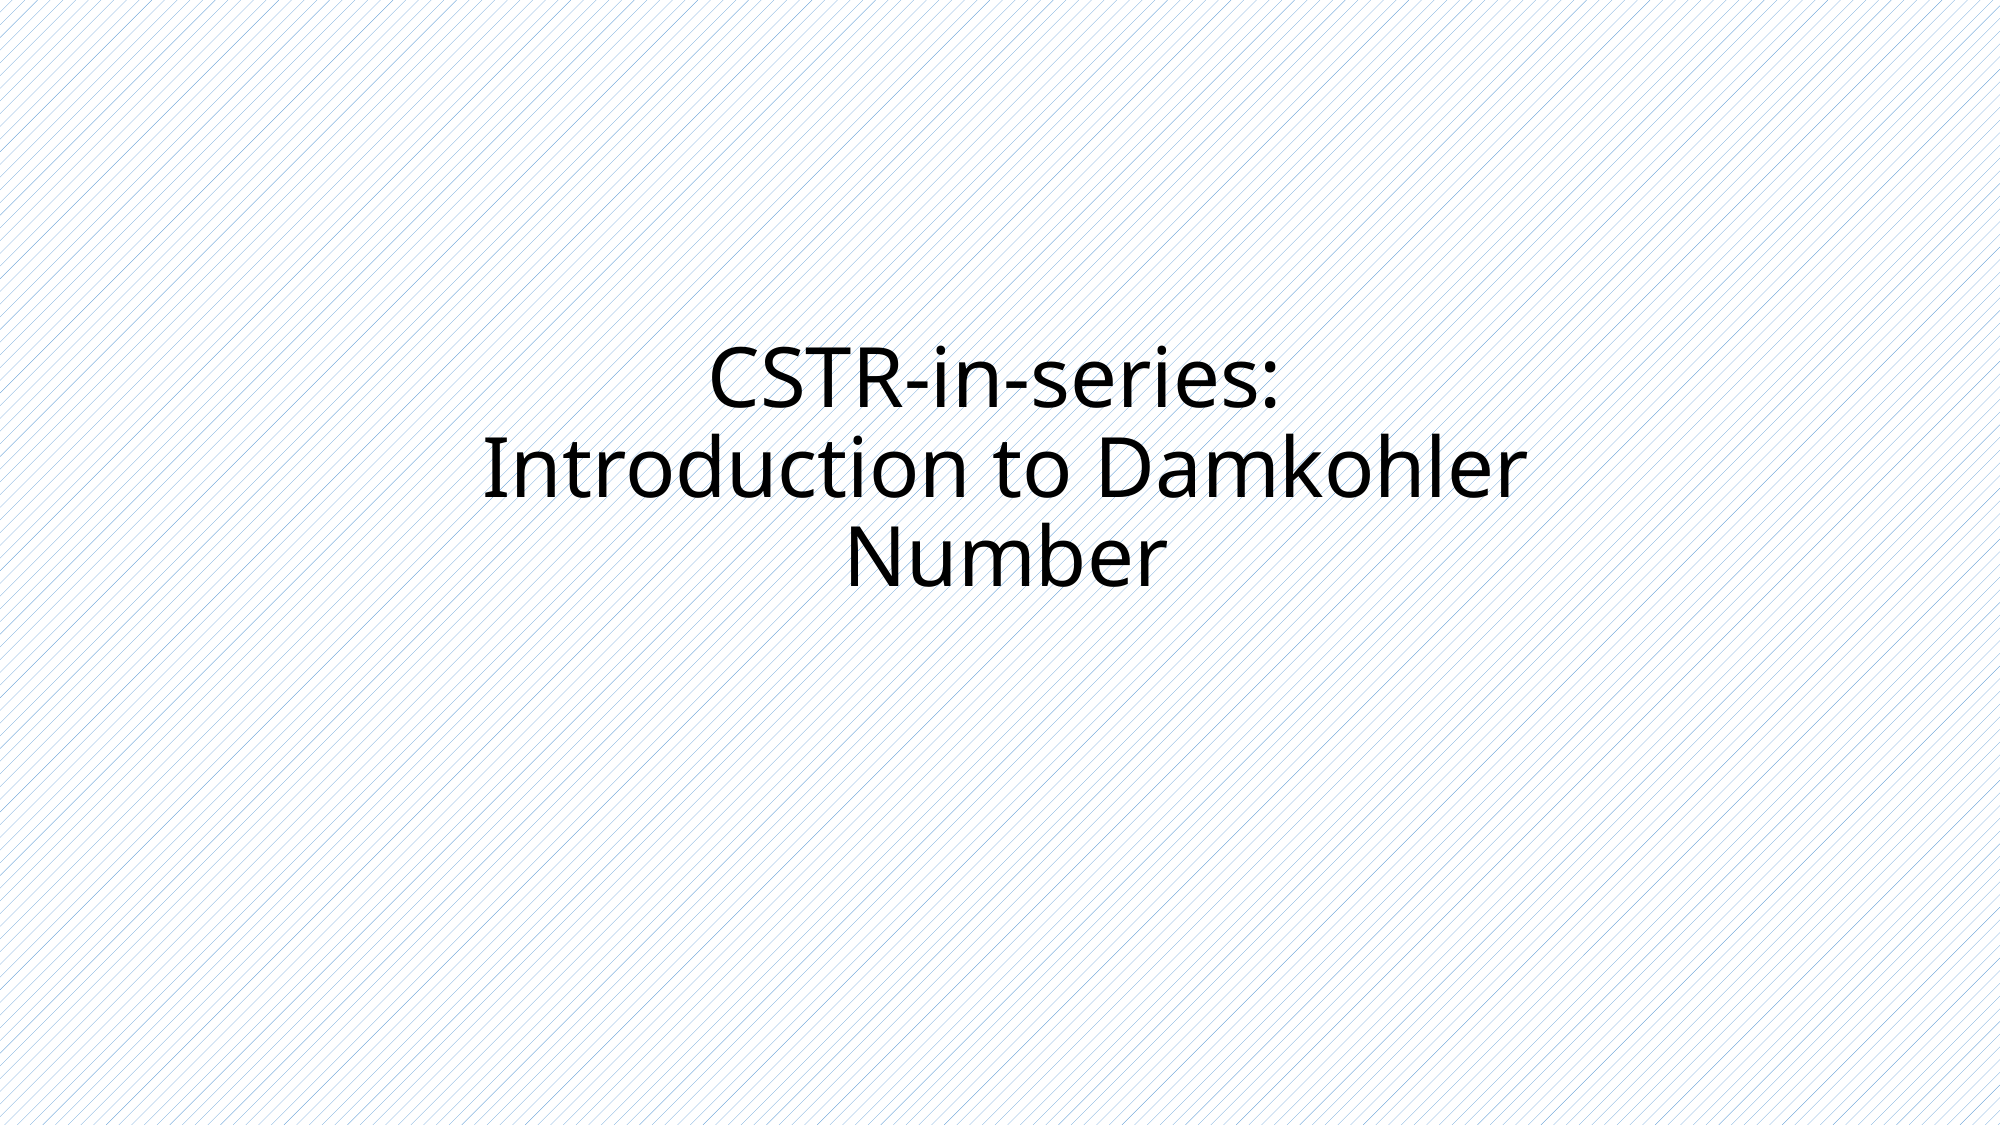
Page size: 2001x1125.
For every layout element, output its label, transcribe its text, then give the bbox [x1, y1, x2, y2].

title CSTR-in-series: Introduction to Damkohler Number [300, 349, 1713, 591]
